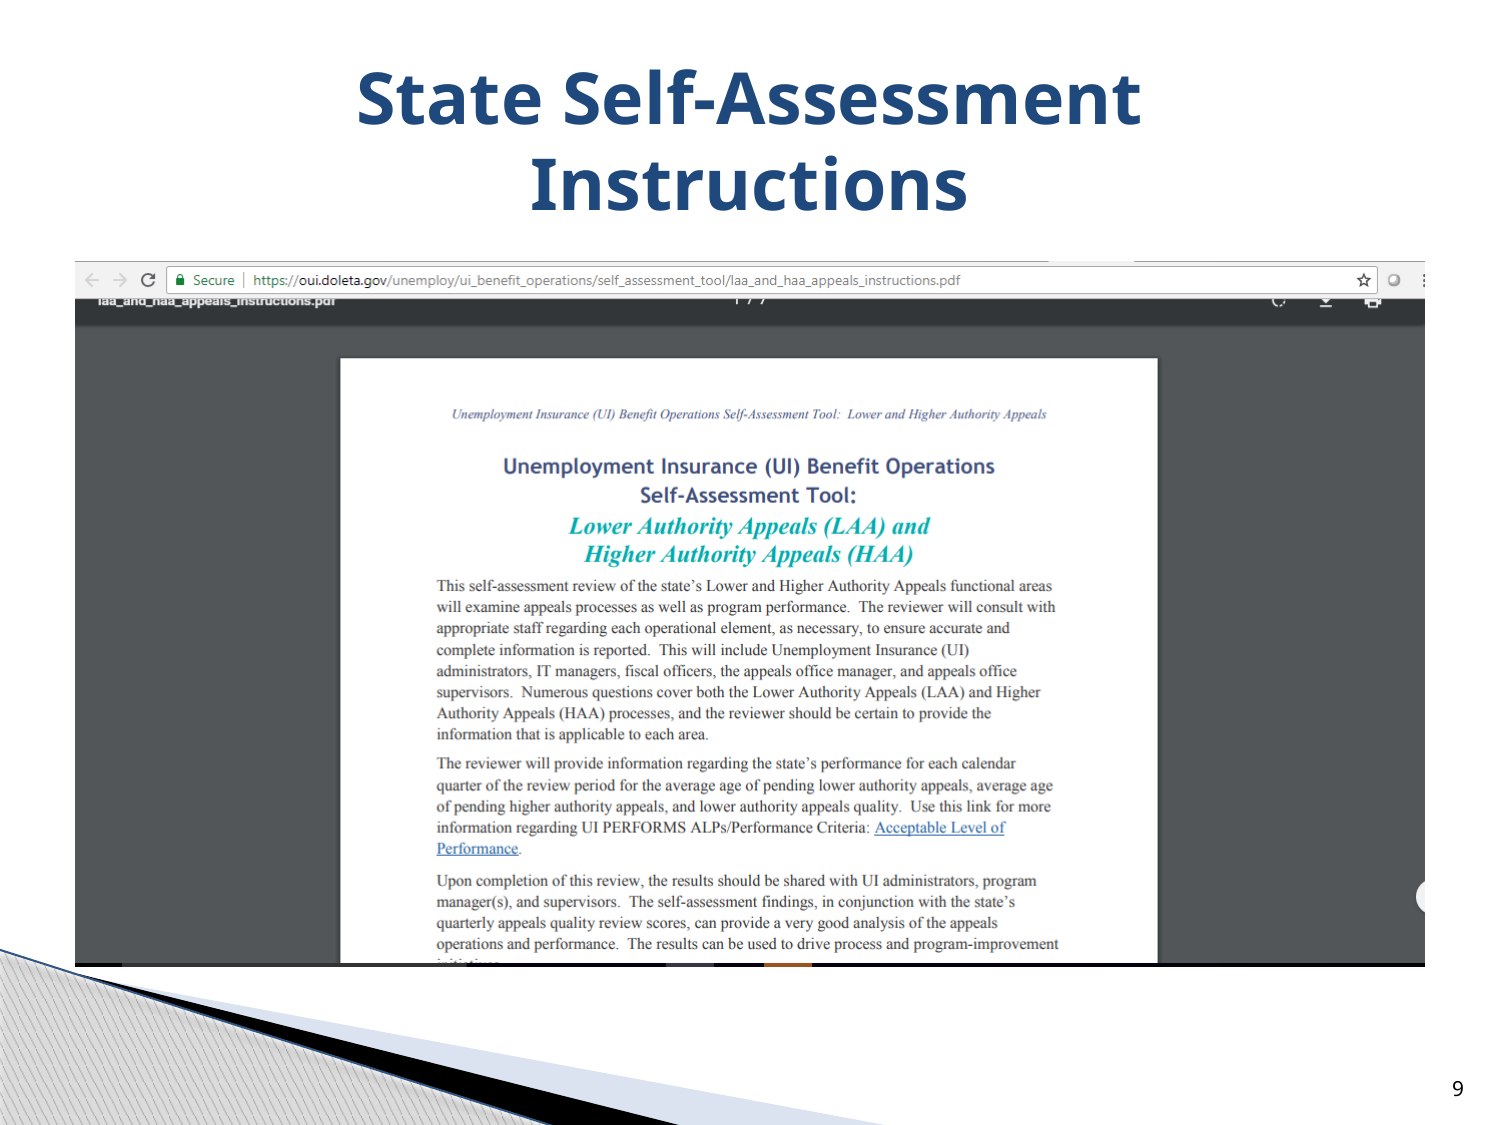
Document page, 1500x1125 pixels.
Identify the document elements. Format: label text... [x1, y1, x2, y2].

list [74, 261, 1426, 967]
slide_number 9 [1418, 1051, 1479, 1112]
title State Self-Assessment Instructions [75, 45, 1425, 233]
